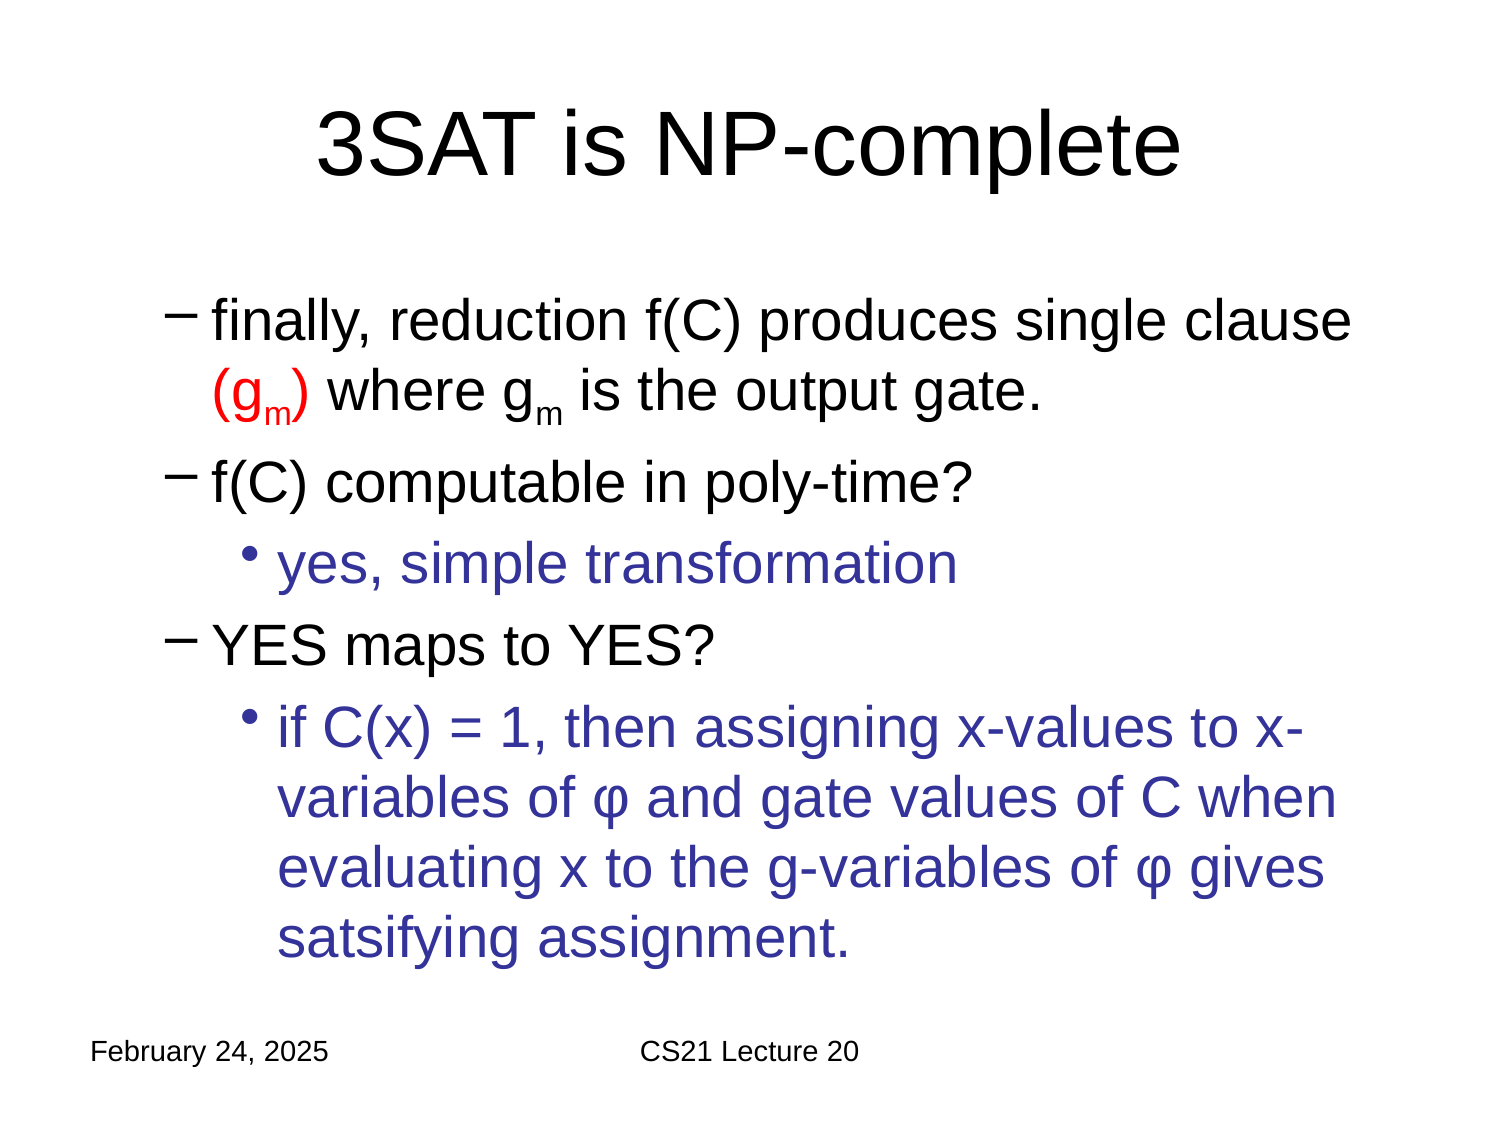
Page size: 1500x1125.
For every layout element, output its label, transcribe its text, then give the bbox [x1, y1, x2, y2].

title 3SAT is NP-complete [75, 45, 1425, 233]
list finally, reduction f(C) produces single clause (gm) where gm is the output gate. f(C) computable in poly-time? yes, simple transformation YES maps to YES? if C(x) = 1, then assigning x-values to x-variables of φ and gate values of C when evaluating x to the g-variables of φ gives satsifying assignment. [75, 275, 1425, 1000]
footer CS21 Lecture 20 [512, 1024, 988, 1103]
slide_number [74, 1024, 426, 1103]
